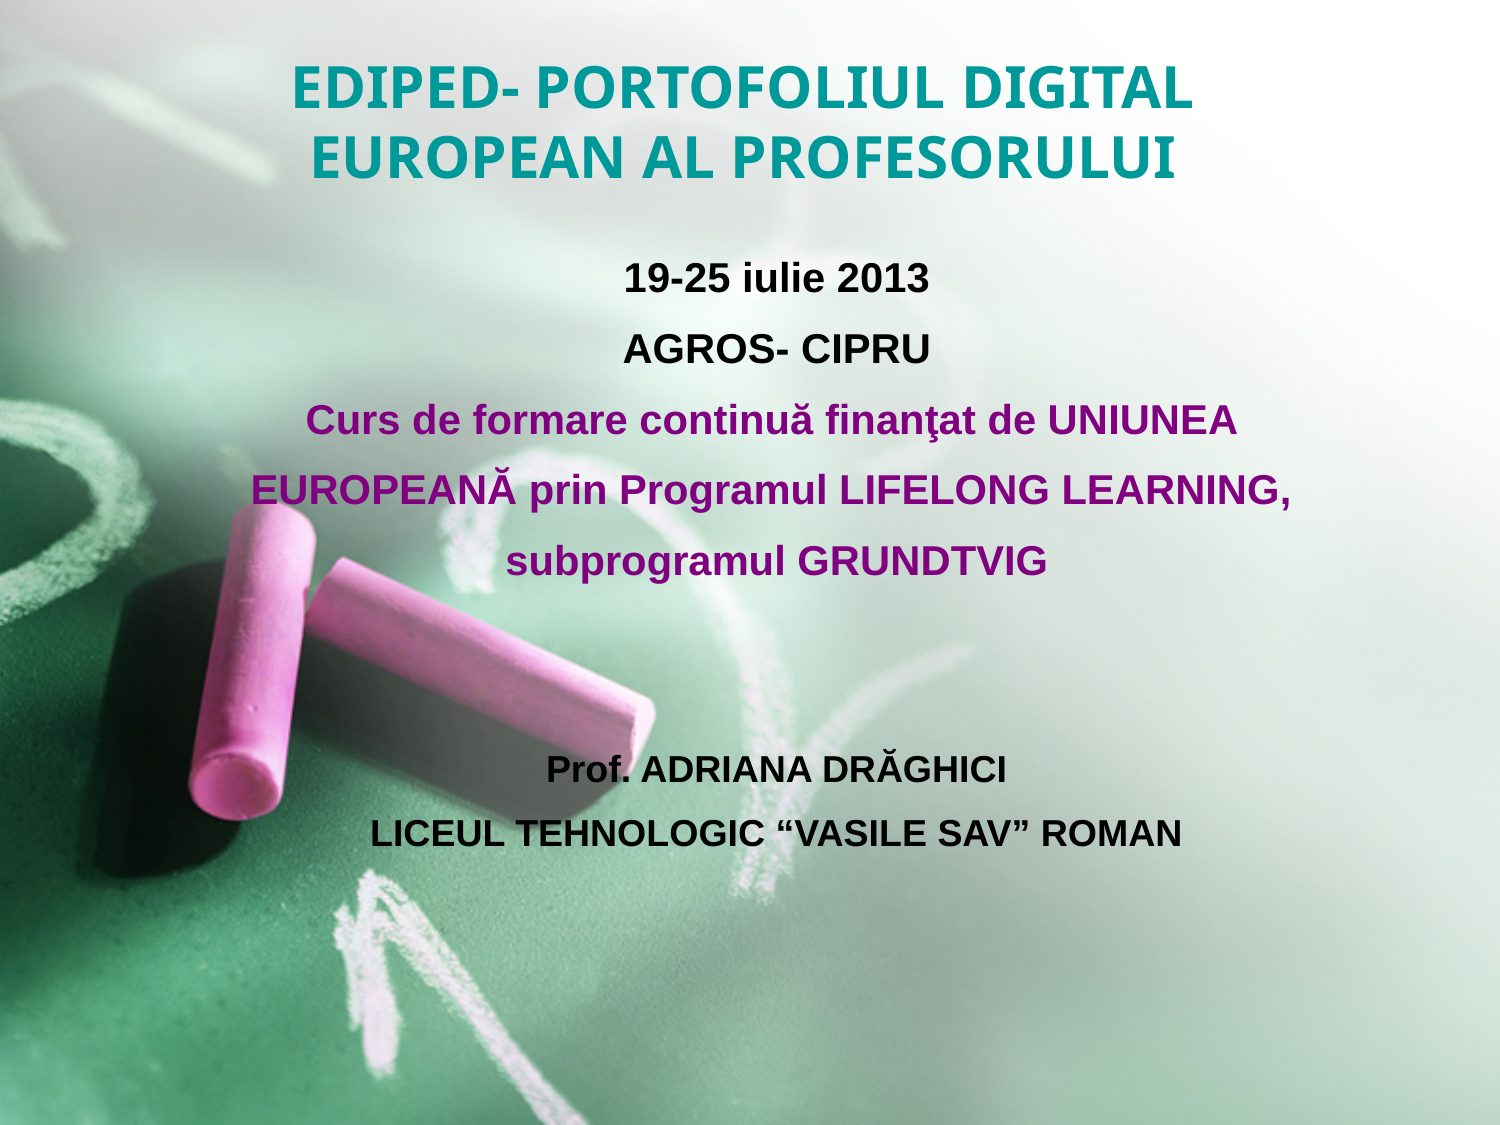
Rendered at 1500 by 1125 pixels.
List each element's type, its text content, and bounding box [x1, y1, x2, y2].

title EDIPED- PORTOFOLIUL DIGITAL EUROPEAN AL PROFESORULUI [133, 61, 1353, 178]
picture [0, 0, 1500, 1125]
subtitle 19-25 iulie 2013 AGROS- CIPRU Curs de formare continuă finanţat de UNIUNEA EUROPEANĂ prin Programul LIFELONG LEARNING, subprogramul GRUNDTVIG Prof. ADRIANA DRĂGHICI LICEUL TEHNOLOGIC “VASILE SAV” ROMAN [101, 242, 1453, 954]
